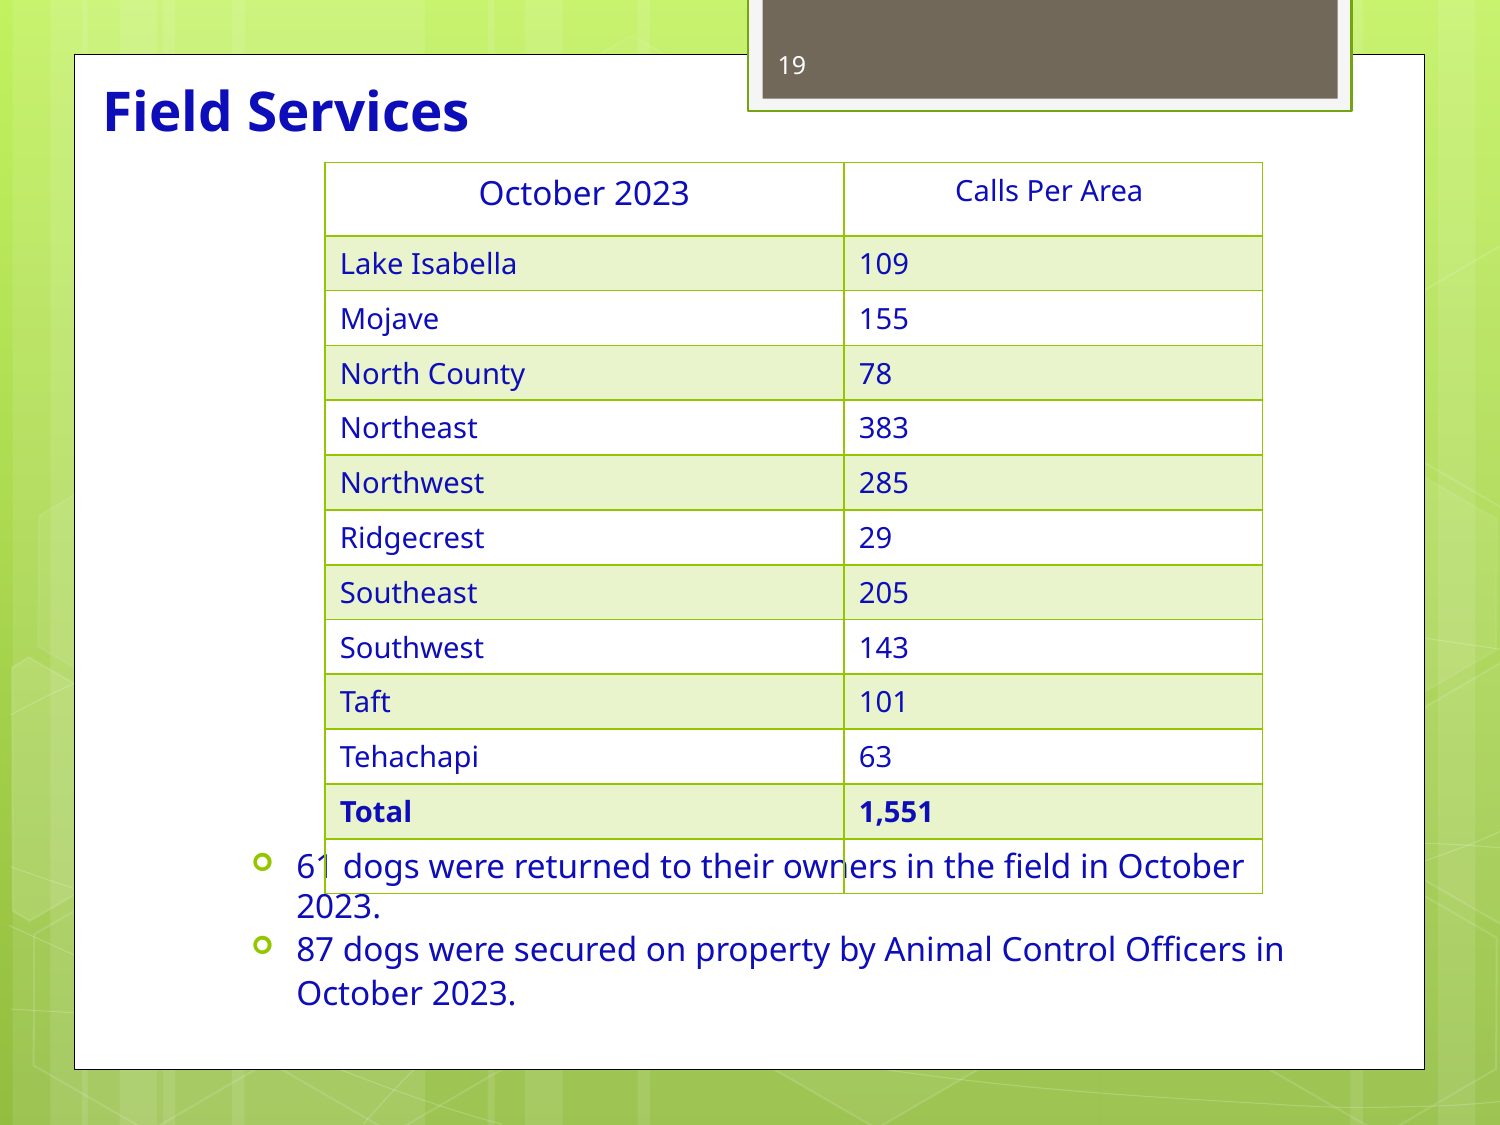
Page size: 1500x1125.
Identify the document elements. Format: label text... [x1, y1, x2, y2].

table_header Calls Per Area [845, 163, 1262, 235]
table_cell Ridgecrest [326, 511, 843, 564]
table_cell North County [326, 346, 843, 399]
table_cell Northwest [326, 456, 843, 509]
table_cell Total [326, 785, 843, 838]
table_cell 383 [845, 401, 1262, 454]
list 61 dogs were returned to their owners in the field in October 2023. 87 dogs were secured on property by Animal Control Officers in October 2023. [225, 837, 1337, 1025]
table_cell 1,551 [845, 785, 1262, 838]
table_cell 63 [845, 730, 1262, 783]
table_cell Southeast [326, 566, 843, 619]
table_cell Northeast [326, 401, 843, 454]
table_cell 29 [845, 511, 1262, 564]
table_cell 109 [845, 237, 1262, 290]
table_cell 143 [845, 620, 1262, 673]
table_cell Southwest [326, 620, 843, 673]
table_cell [326, 840, 843, 893]
table_cell [845, 840, 1262, 893]
table_cell 78 [845, 346, 1262, 399]
table_cell Taft [326, 675, 843, 728]
table_cell Mojave [326, 291, 843, 345]
table_cell 155 [845, 291, 1262, 345]
table_cell Tehachapi [326, 730, 843, 783]
table_header October 2023 [326, 163, 843, 235]
slide_number 19 [762, 36, 982, 97]
table_cell Lake Isabella [326, 237, 843, 290]
title Field Services [87, 62, 492, 150]
table_cell 101 [845, 675, 1262, 728]
table_cell 285 [845, 456, 1262, 509]
table_cell 205 [845, 566, 1262, 619]
